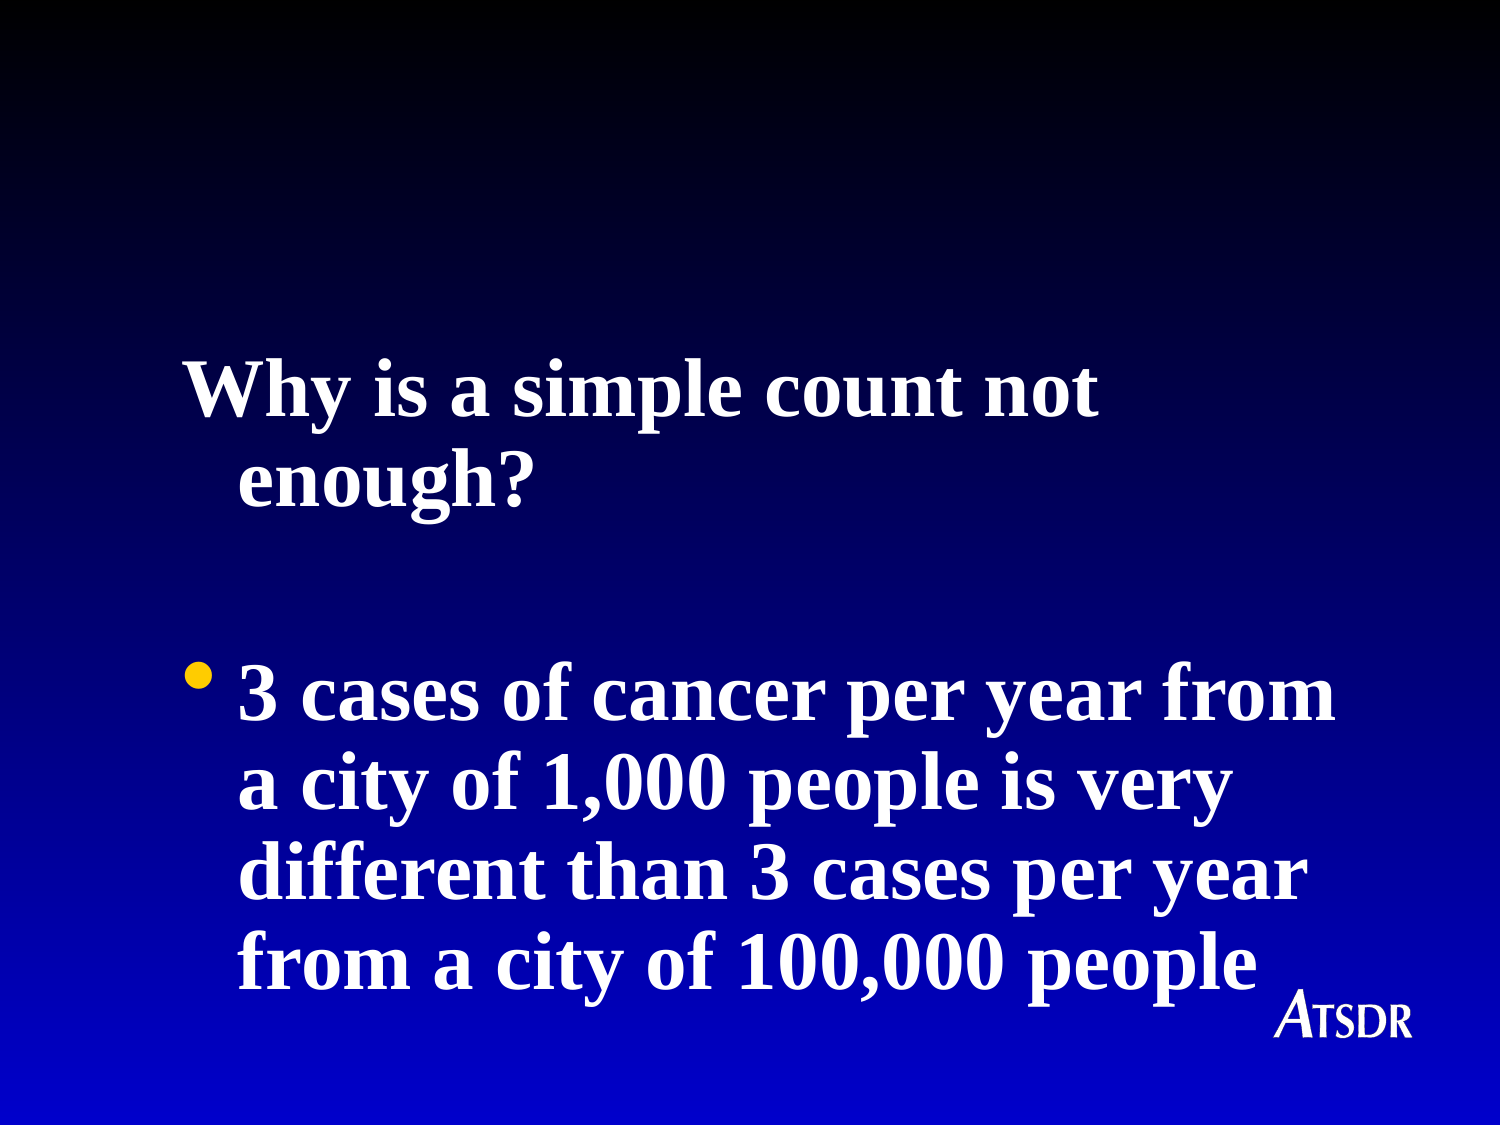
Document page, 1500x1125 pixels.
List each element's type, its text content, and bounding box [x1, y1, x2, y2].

list Why is a simple count not enough? 3 cases of cancer per year from a city of 1,000 people is very different than 3 cases per year from a city of 100,000 people [166, 337, 1392, 976]
